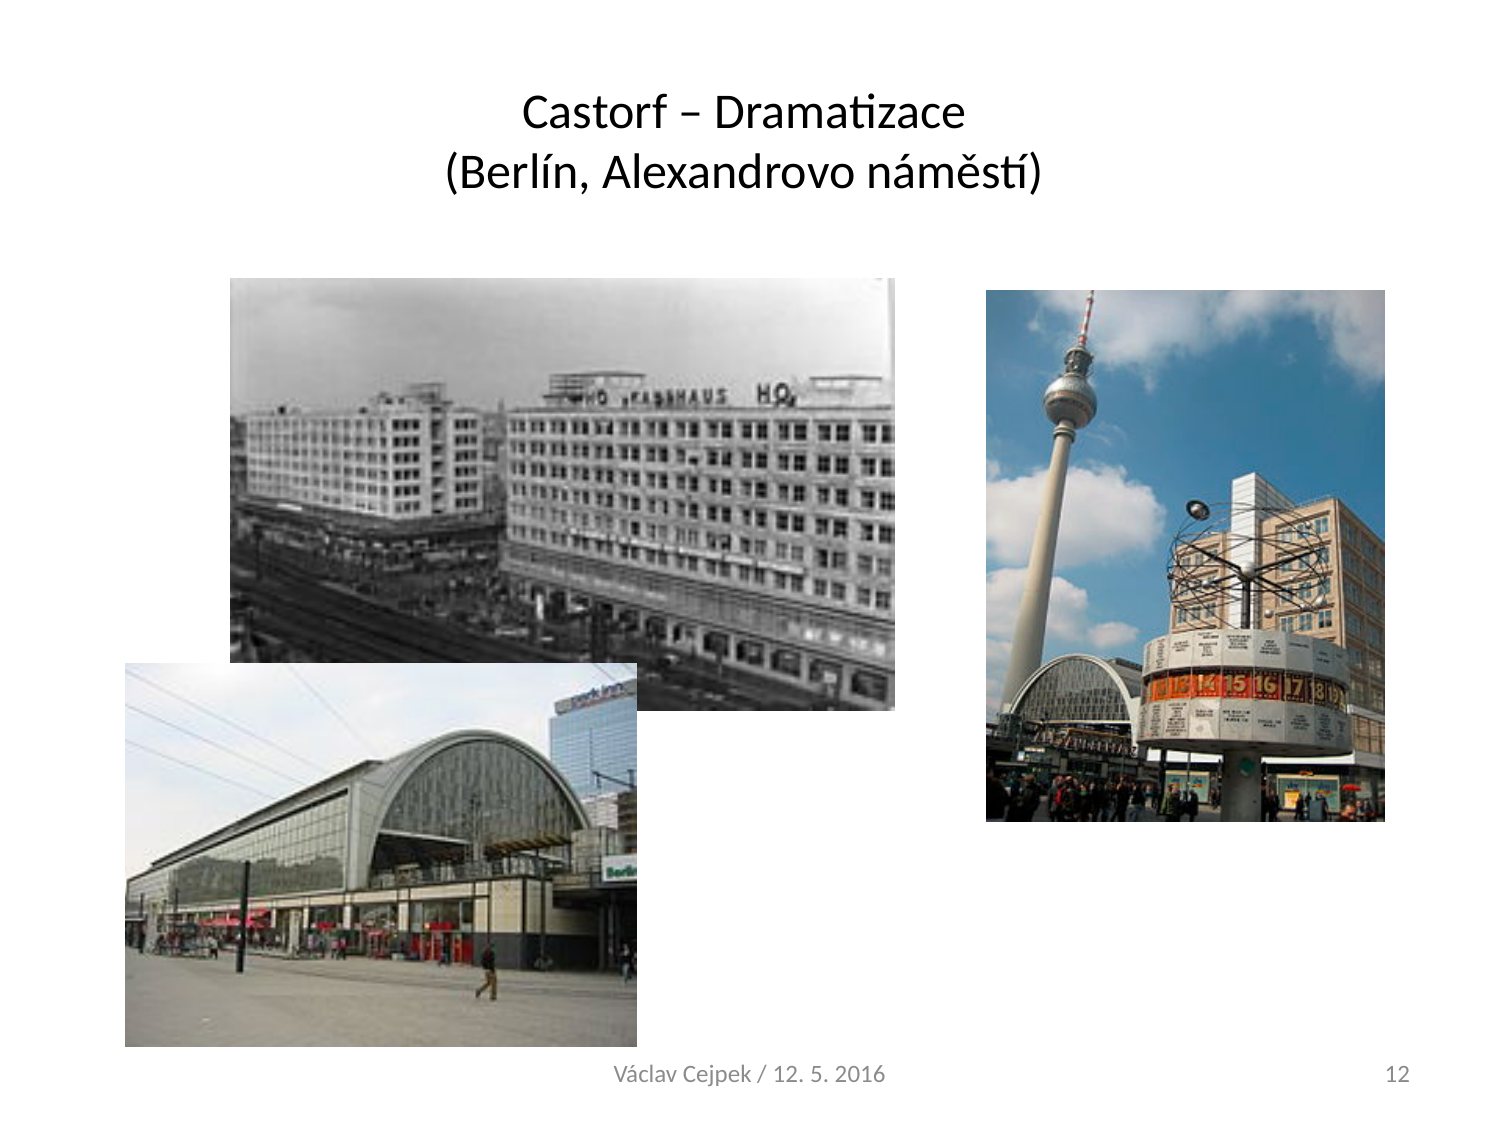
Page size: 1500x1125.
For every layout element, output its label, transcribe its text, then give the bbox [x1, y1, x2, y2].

footer Václav Cejpek / 12. 5. 2016 [512, 1042, 988, 1103]
slide_number 12 [1074, 1042, 1425, 1103]
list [985, 290, 1385, 823]
picture [124, 278, 895, 1048]
title Castorf – Dramatizace (Berlín, Alexandrovo náměstí) [75, 45, 1425, 233]
